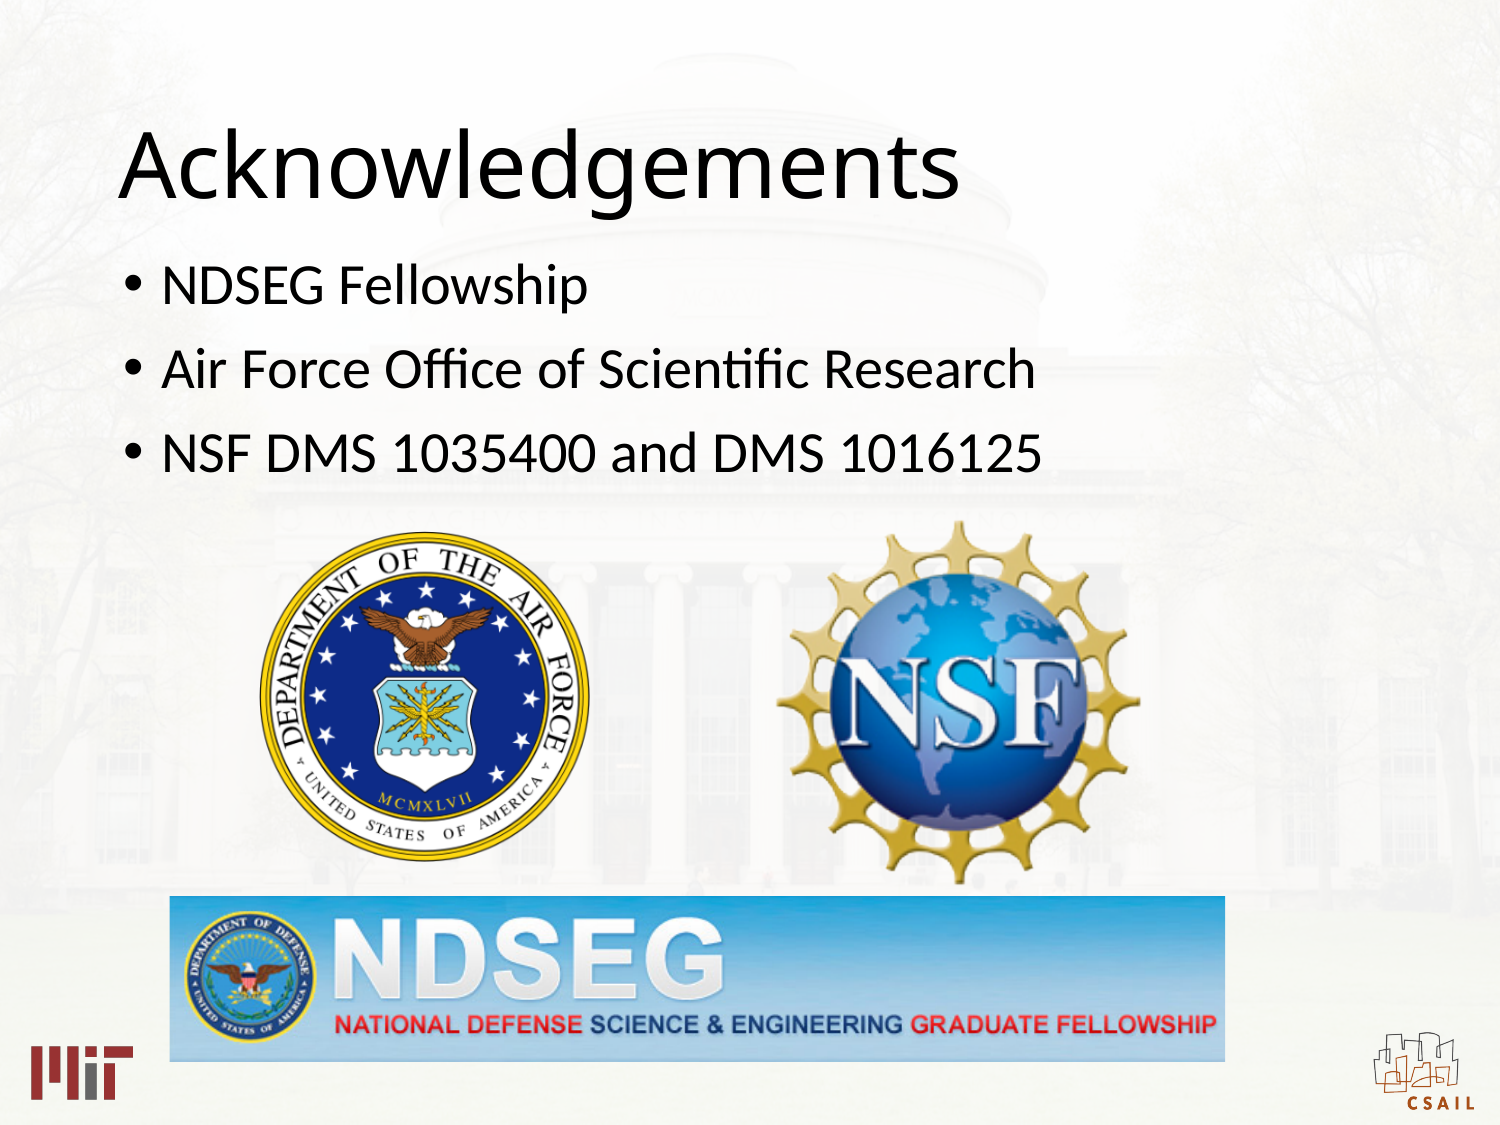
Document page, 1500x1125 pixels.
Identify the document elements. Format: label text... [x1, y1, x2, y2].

picture [26, 1042, 137, 1103]
picture [169, 896, 1226, 1062]
title Acknowledgements [103, 59, 1397, 278]
picture [772, 514, 1146, 890]
picture [259, 531, 590, 862]
list NDSEG Fellowship Air Force Office of Scientific Research NSF DMS 1035400 and DMS 1016125 [108, 246, 1403, 961]
picture [1373, 1032, 1474, 1110]
